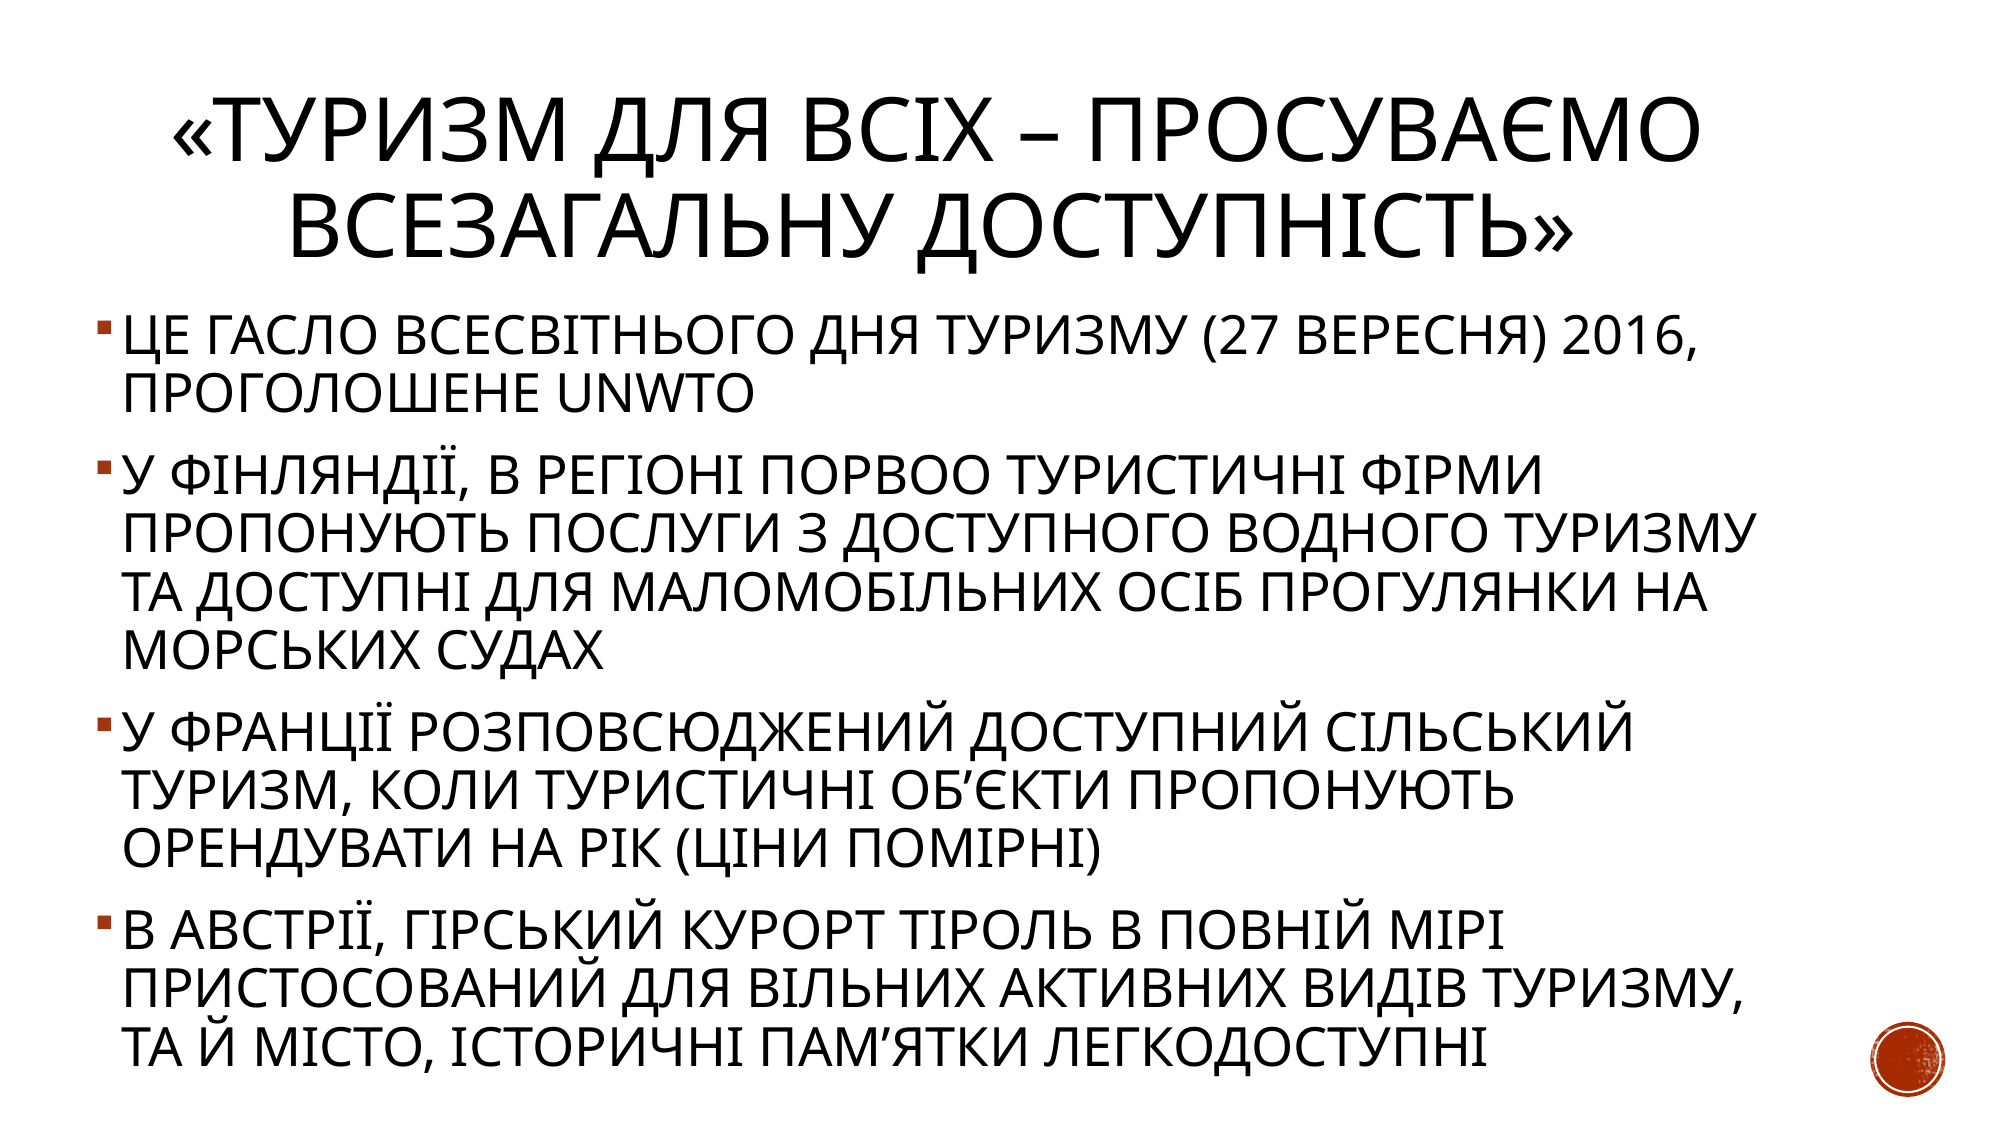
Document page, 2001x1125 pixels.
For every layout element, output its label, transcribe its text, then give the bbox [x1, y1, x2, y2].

list ЦЕ ГАСЛО ВСЕСВІТНЬОГО ДНЯ ТУРИЗМУ (27 ВЕРЕСНЯ) 2016, ПРОГОЛОШЕНЕ UNWTO У ФІНЛЯНДІЇ, В РЕГІОНІ ПОРВОО ТУРИСТИЧНІ ФІРМИ ПРОПОНУЮТЬ ПОСЛУГИ З ДОСТУПНОГО ВОДНОГО ТУРИЗМУ ТА ДОСТУПНІ ДЛЯ МАЛОМОБІЛЬНИХ ОСІБ ПРОГУЛЯНКИ НА МОРСЬКИХ СУДАХ У ФРАНЦІЇ РОЗПОВСЮДЖЕНИЙ ДОСТУПНИЙ СІЛЬСЬКИЙ ТУРИЗМ, КОЛИ ТУРИСТИЧНІ ОБ’ЄКТИ ПРОПОНУЮТЬ ОРЕНДУВАТИ НА РІК (ЦІНИ ПОМІРНІ) В АВСТРІЇ, ГІРСЬКИЙ КУРОРТ ТІРОЛЬ В ПОВНІЙ МІРІ ПРИСТОСОВАНИЙ ДЛЯ ВІЛЬНИХ АКТИВНИХ ВИДІВ ТУРИЗМУ, ТА Й МІСТО, ІСТОРИЧНІ ПАМ’ЯТКИ ЛЕГКОДОСТУПНІ [78, 299, 1826, 1087]
title «ТУРИЗМ ДЛЯ ВСІХ – ПРОСУВАЄМО ВСЕЗАГАЛЬНУ ДОСТУПНІСТЬ» [155, 18, 1826, 299]
